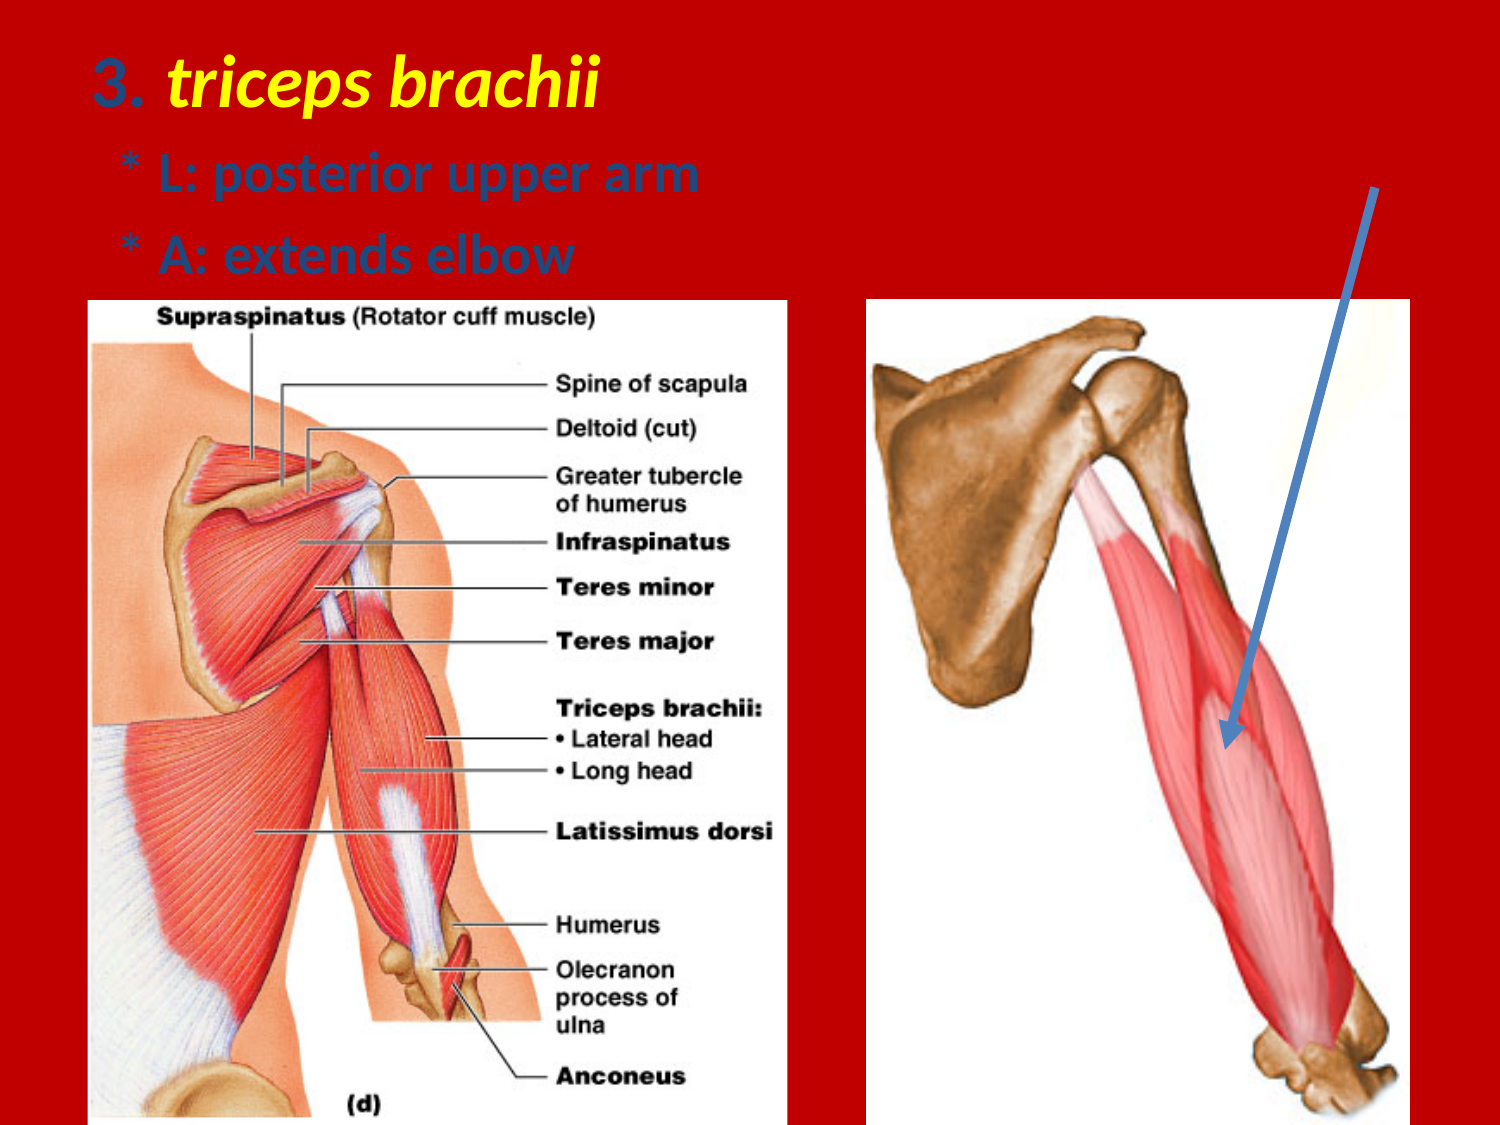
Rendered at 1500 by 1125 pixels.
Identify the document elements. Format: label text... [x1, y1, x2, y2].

list 3. triceps brachii * L: posterior upper arm * A: extends elbow [75, 24, 1425, 300]
picture [87, 299, 788, 1125]
picture [866, 299, 1410, 1125]
